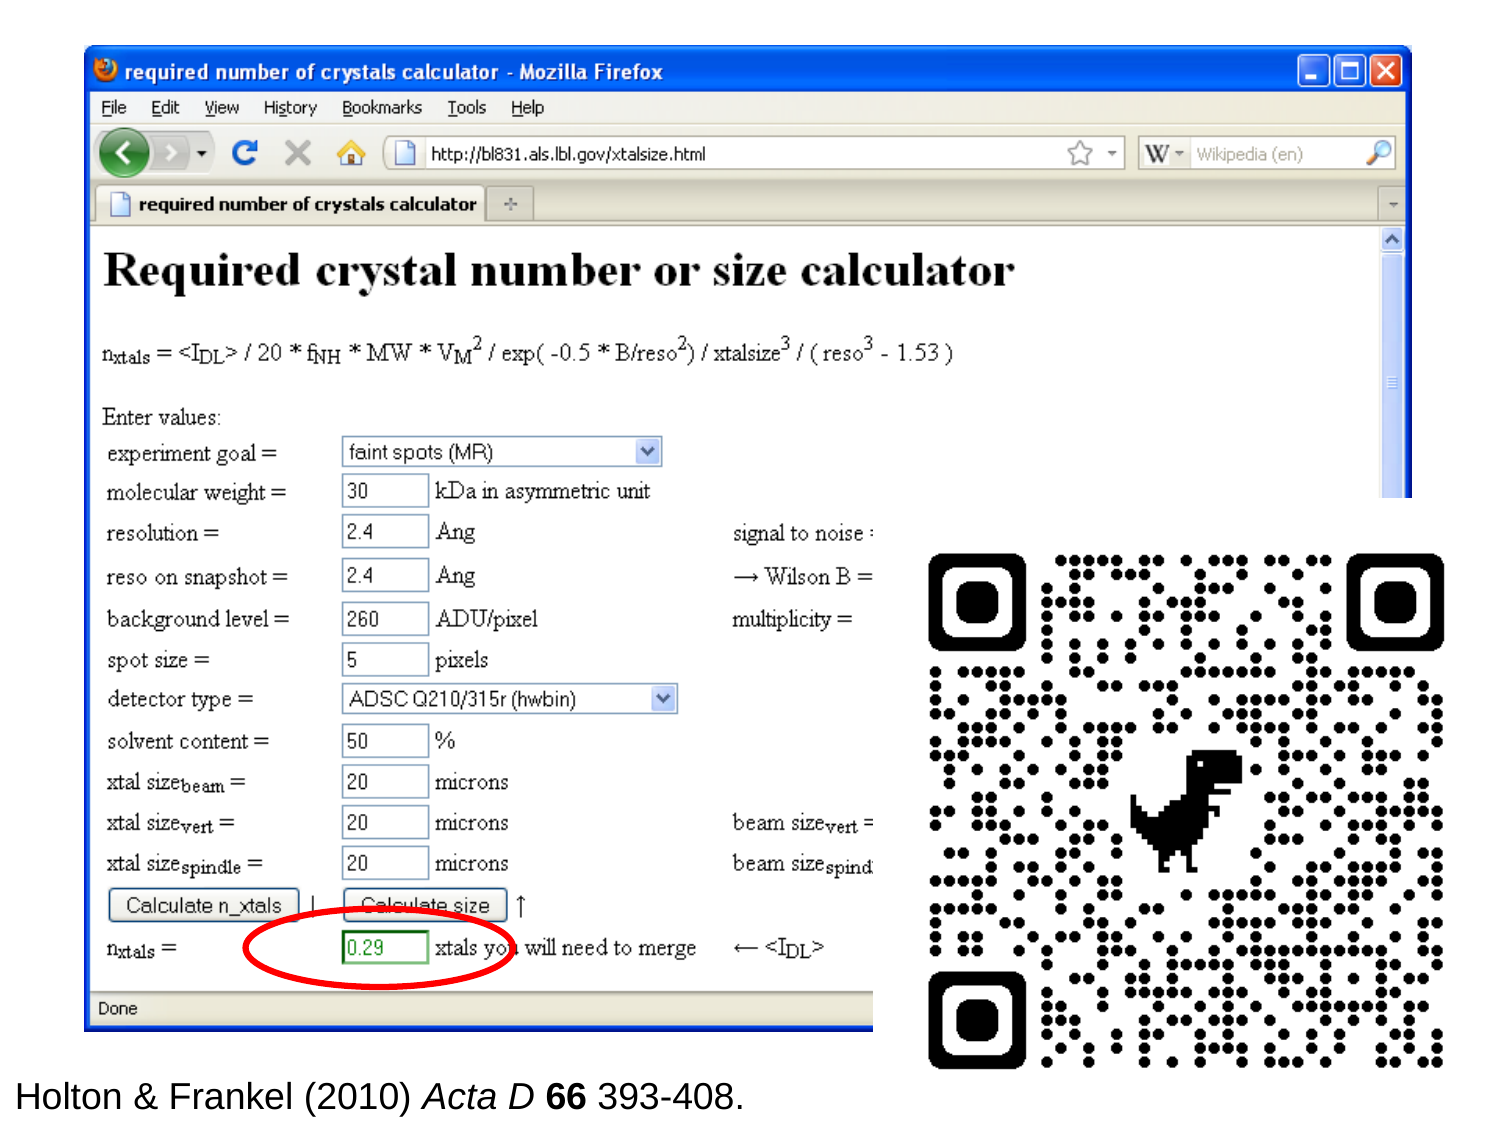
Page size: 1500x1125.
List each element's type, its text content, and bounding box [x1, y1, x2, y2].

picture [84, 45, 1500, 1125]
text_box Holton & Frankel (2010) Acta D 66 393-408. [0, 1064, 867, 1125]
